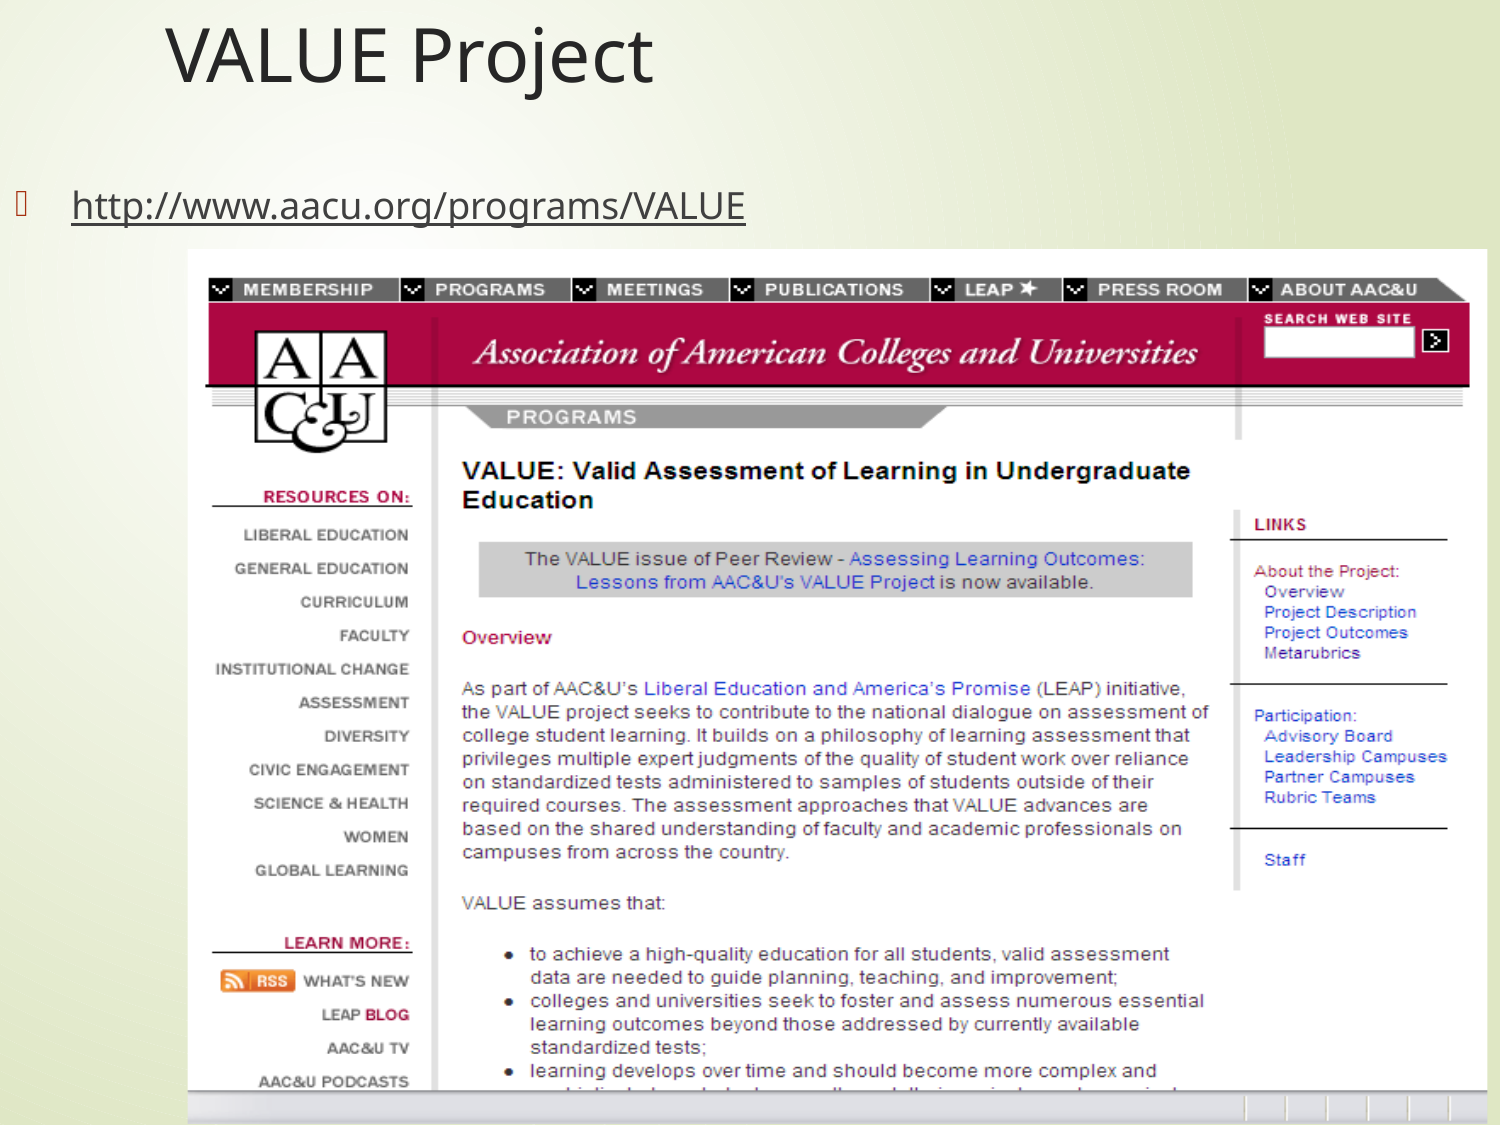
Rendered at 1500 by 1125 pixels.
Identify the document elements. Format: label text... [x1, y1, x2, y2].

list http://www.aacu.org/programs/VALUE [0, 174, 1350, 275]
picture [187, 249, 1488, 1124]
title VALUE Project [150, 0, 1500, 188]
